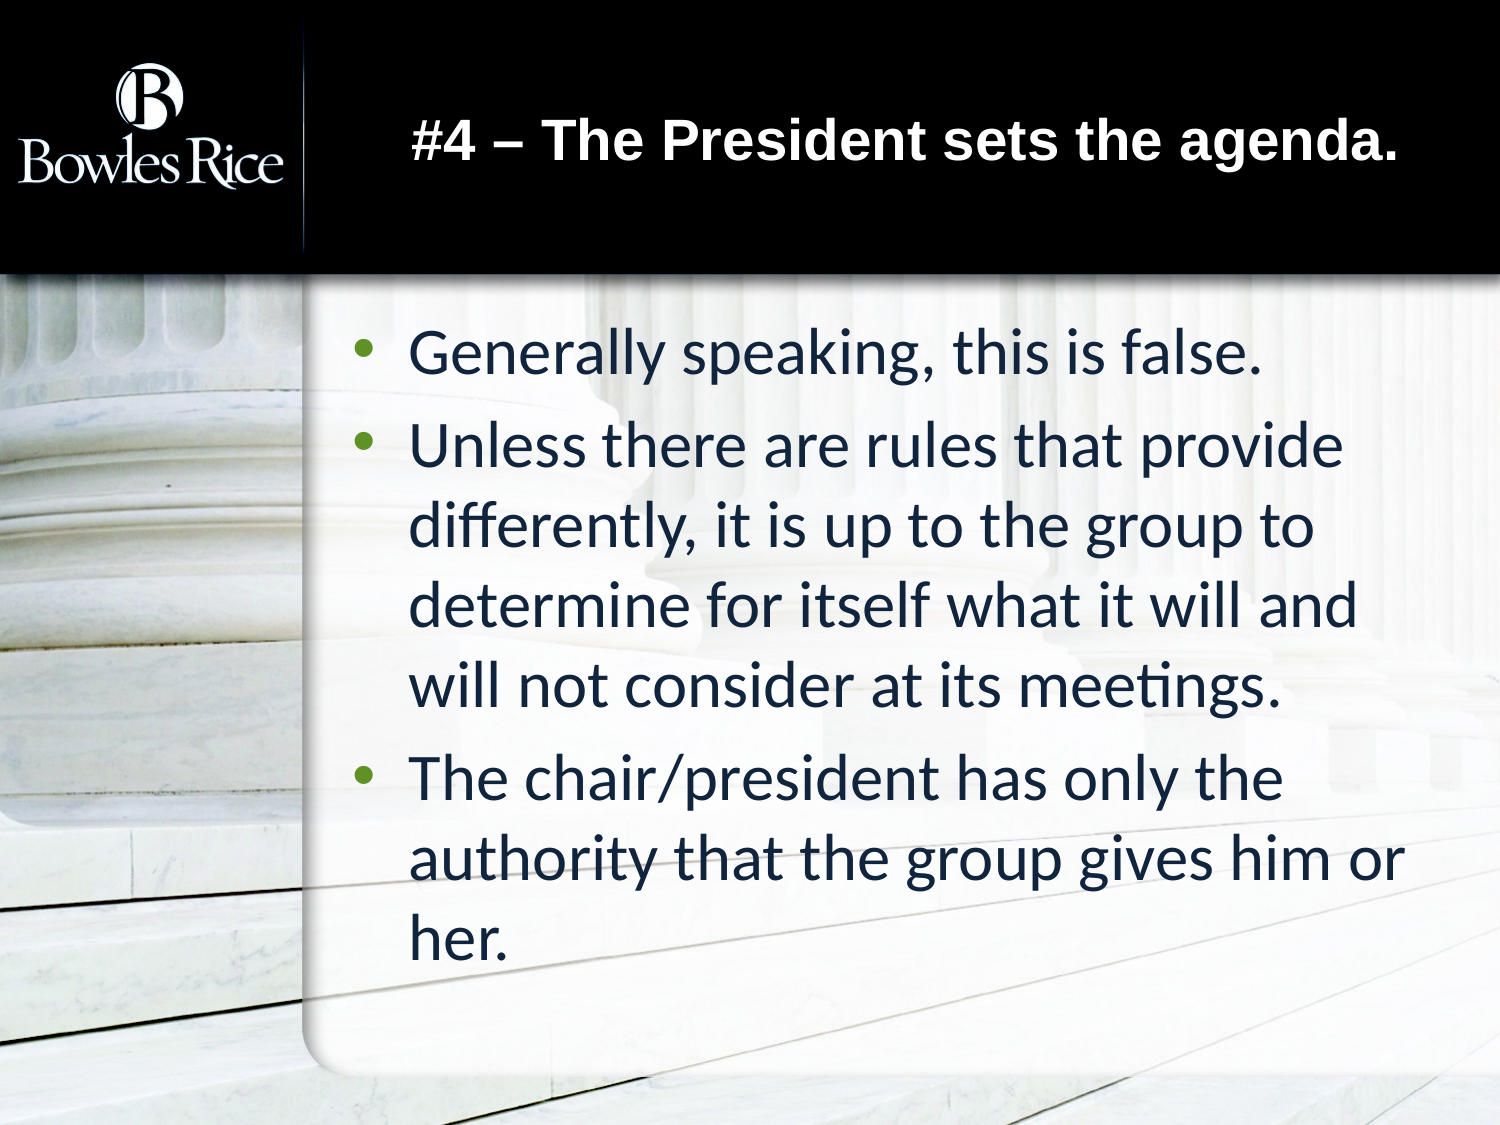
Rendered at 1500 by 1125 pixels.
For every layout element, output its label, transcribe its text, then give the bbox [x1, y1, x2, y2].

title #4 – The President sets the agenda. [337, 37, 1475, 238]
list Generally speaking, this is false. Unless there are rules that provide differently, it is up to the group to determine for itself what it will and will not consider at its meetings. The chair/president has only the authority that the group gives him or her. [337, 299, 1475, 1050]
picture [0, 0, 1500, 1125]
